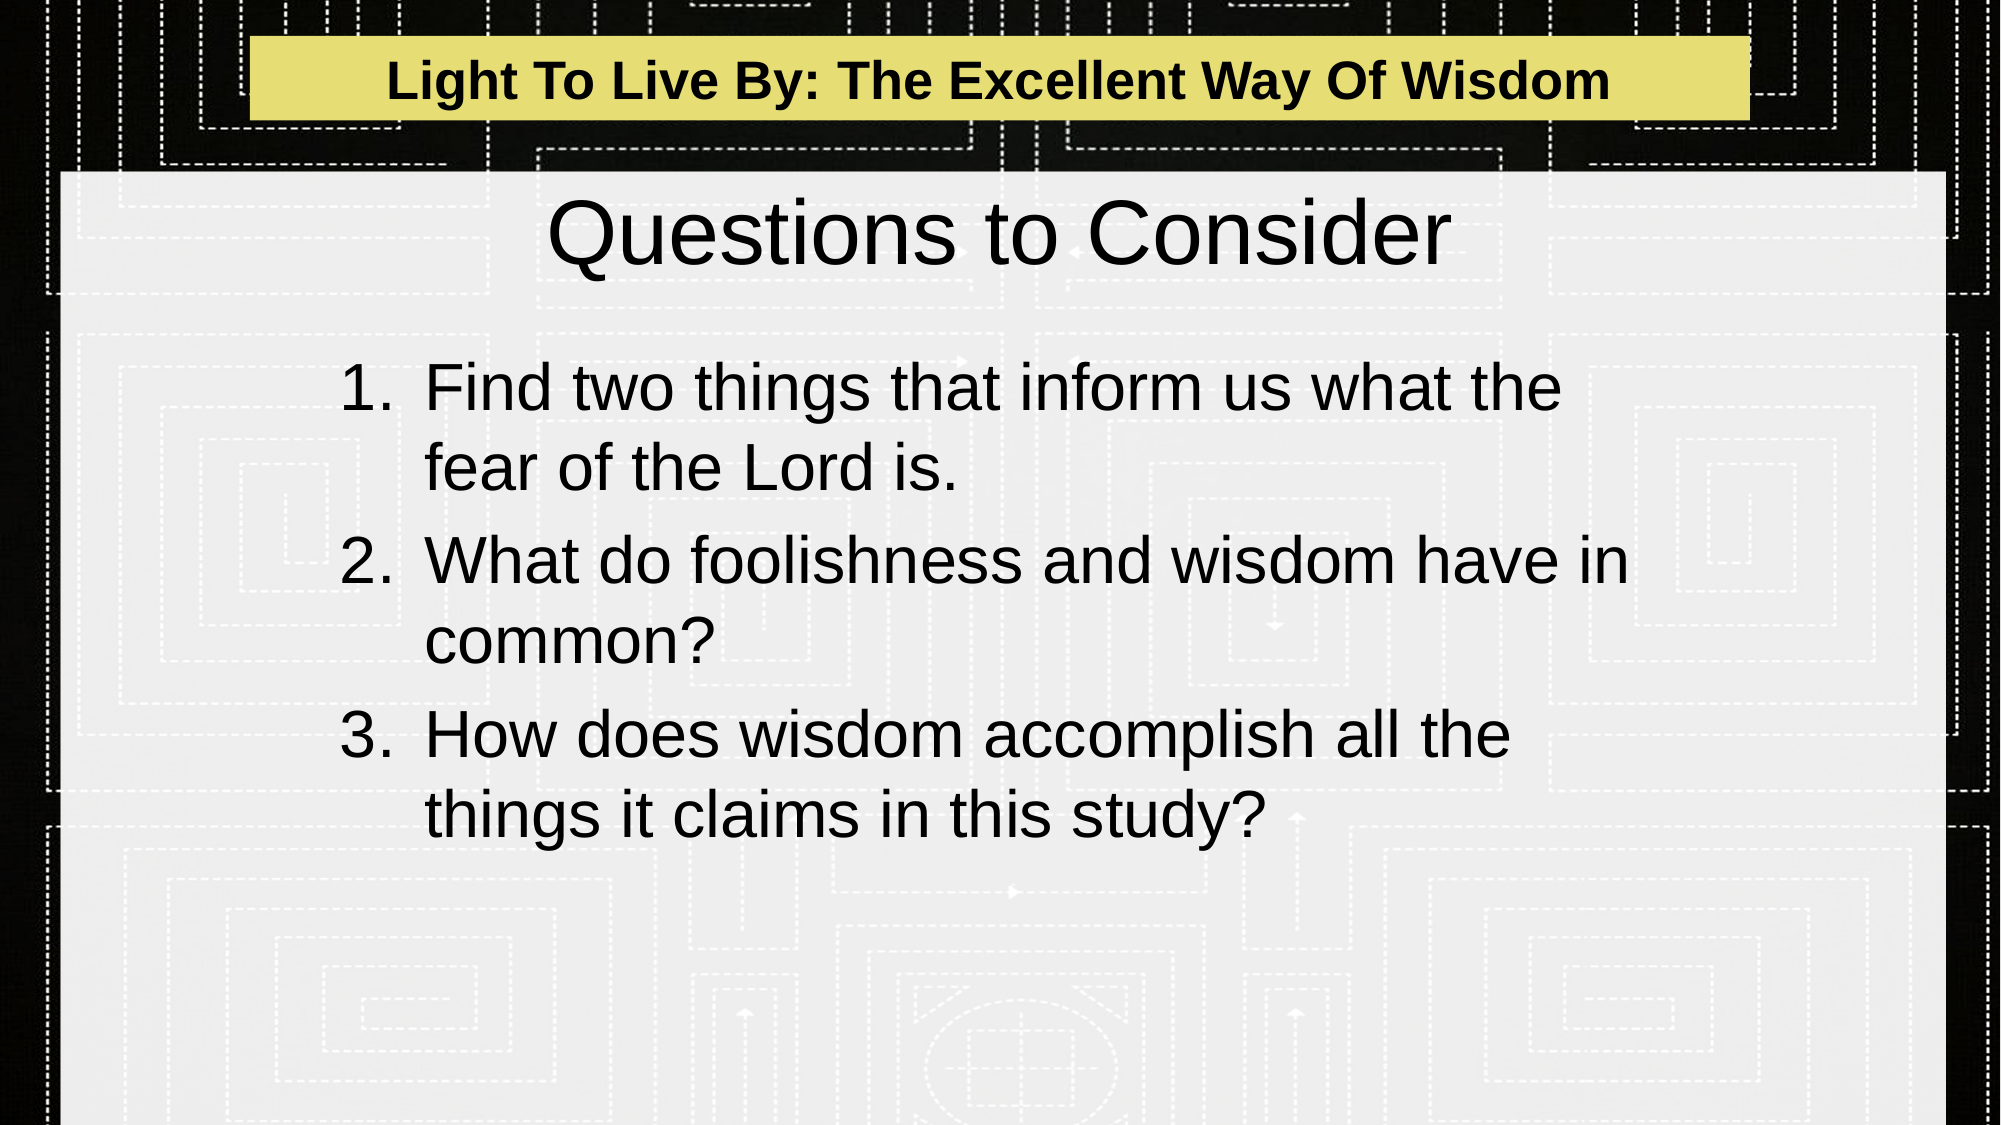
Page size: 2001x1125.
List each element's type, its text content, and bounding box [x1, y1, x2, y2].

text_box Light To Live By: The Excellent Way Of Wisdom [249, 35, 1750, 121]
title Questions to Consider [324, 134, 1675, 322]
list Find two things that inform us what the fear of the Lord is. What do foolishness and wisdom have in common? How does wisdom accomplish all the things it claims in this study? [324, 335, 1675, 1079]
picture [0, 0, 2001, 1125]
